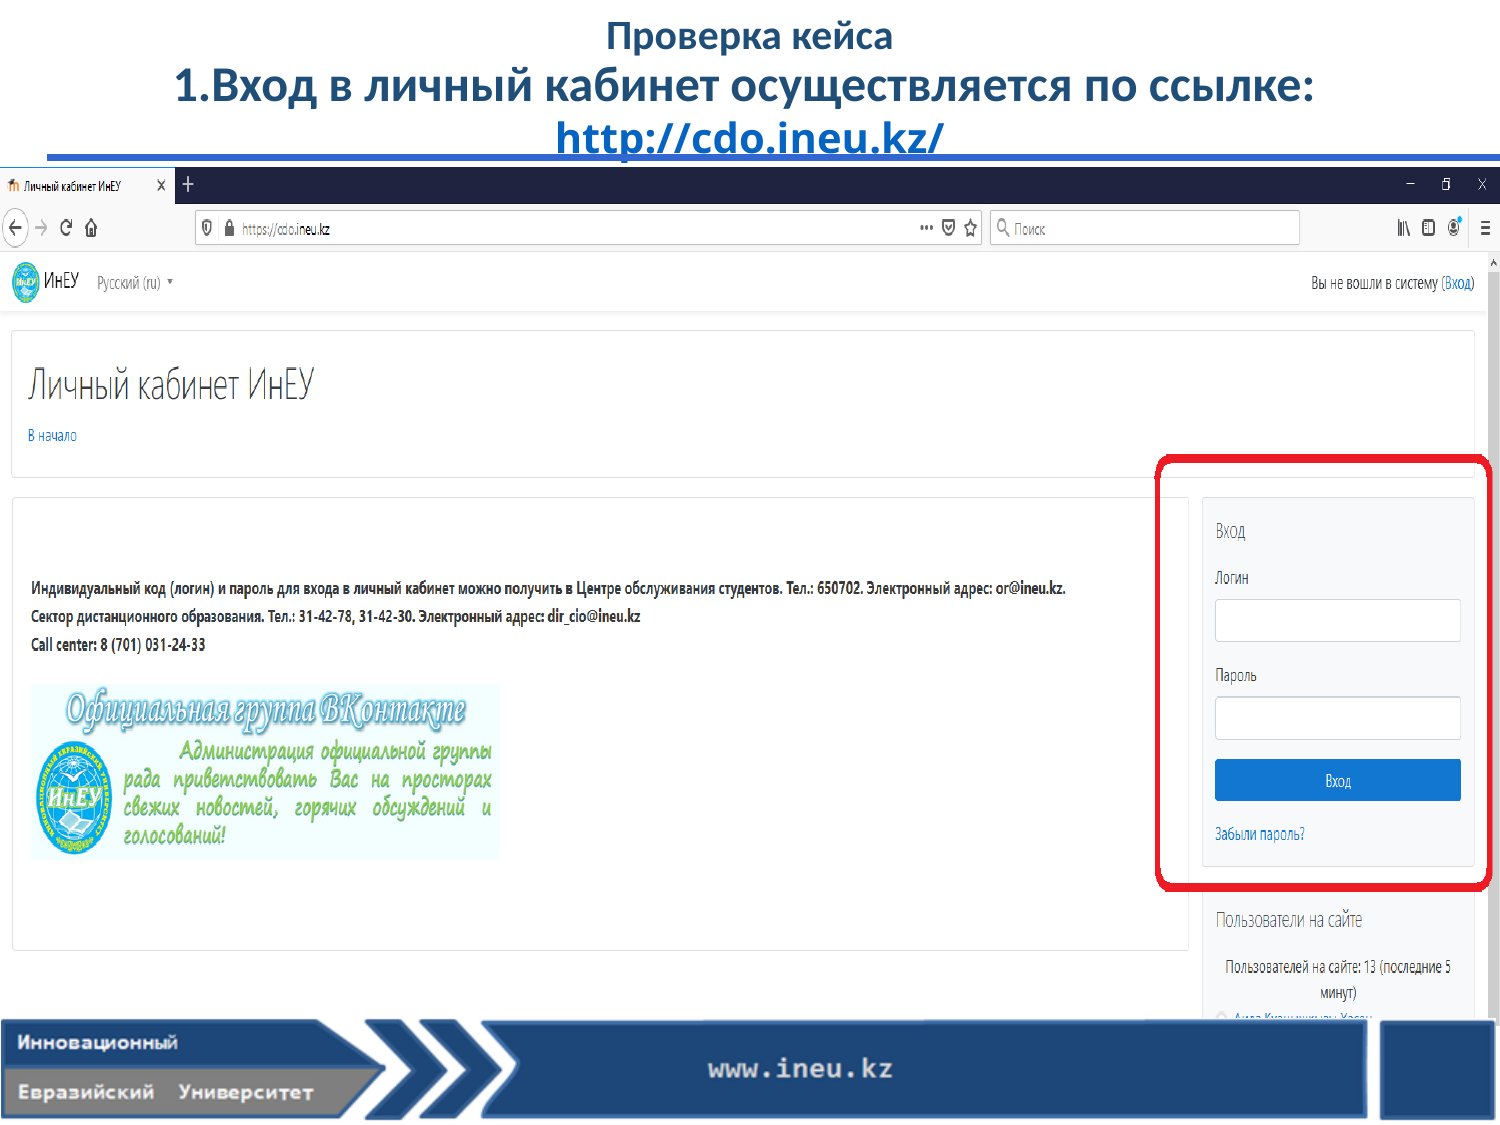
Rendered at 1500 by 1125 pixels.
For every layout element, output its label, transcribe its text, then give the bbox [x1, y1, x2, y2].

picture [0, 167, 1500, 1125]
title Проверка кейса 1.Вход в личный кабинет осуществляется по ссылке: http://cdo.ineu.kz/ [103, 26, 1397, 150]
